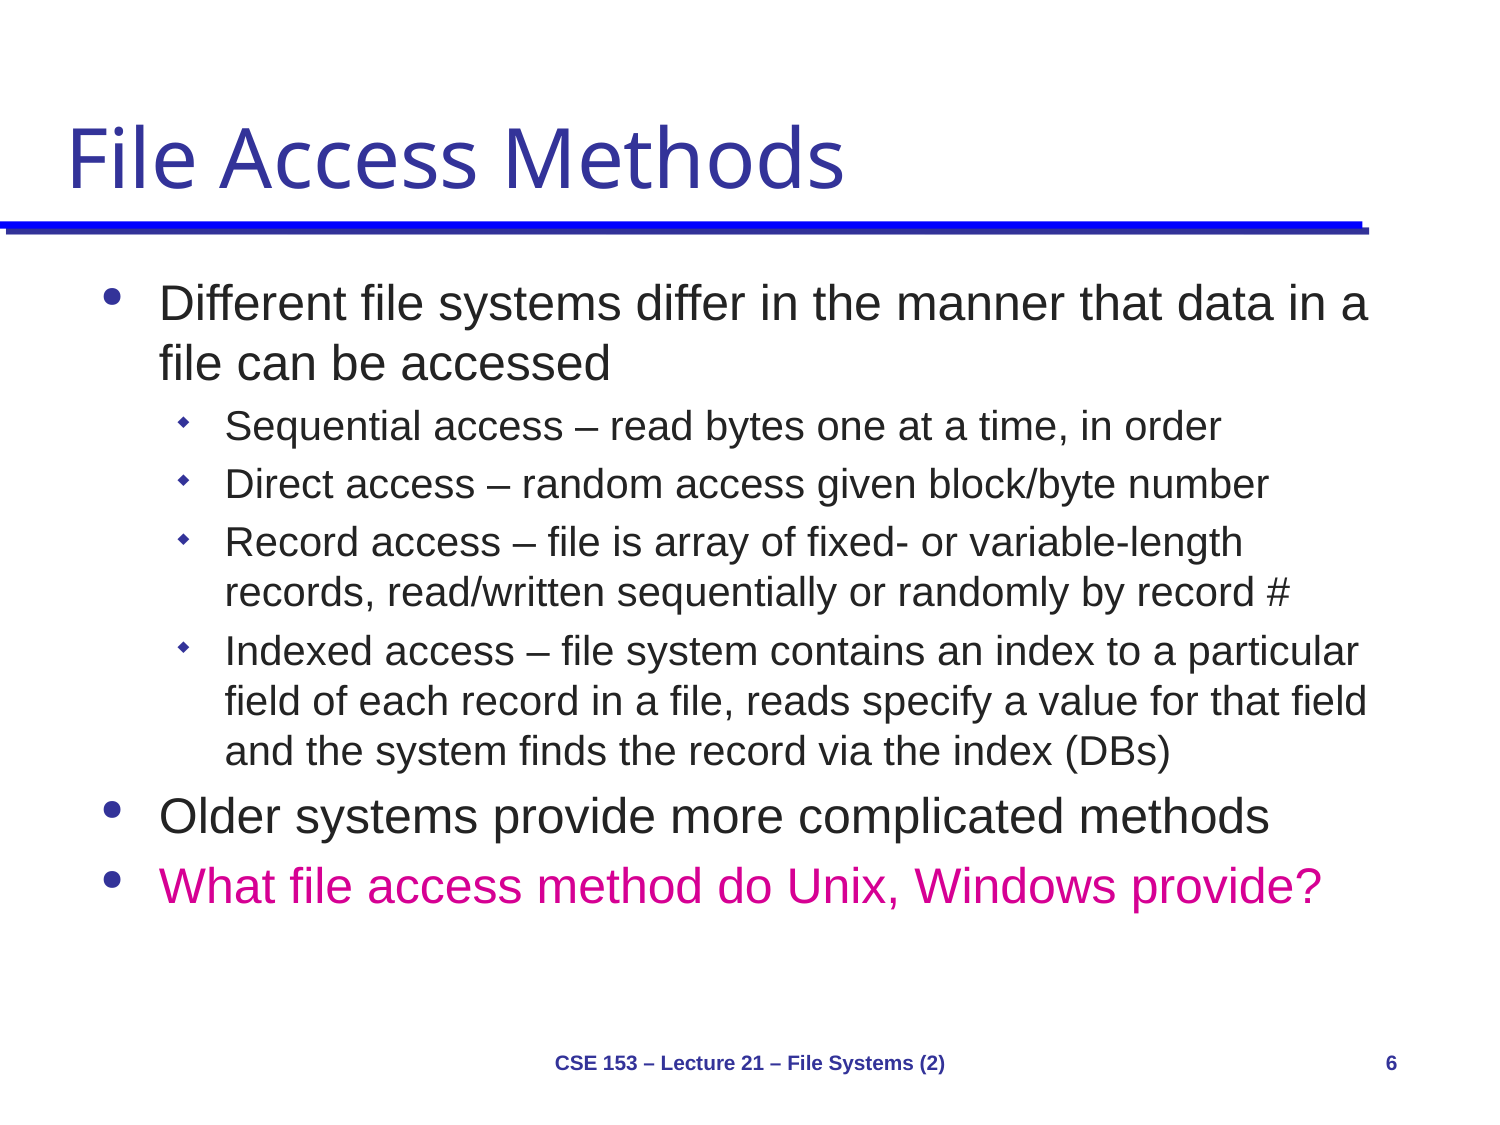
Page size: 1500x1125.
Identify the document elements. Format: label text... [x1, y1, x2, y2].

title File Access Methods [49, 24, 1451, 213]
footer CSE 153 – Lecture 21 – File Systems (2) [512, 1024, 988, 1101]
list Different file systems differ in the manner that data in a file can be accessed Sequential access – read bytes one at a time, in order Direct access – random access given block/byte number Record access – file is array of fixed- or variable-length records, read/written sequentially or randomly by record # Indexed access – file system contains an index to a particular field of each record in a file, reads specify a value for that field and the system finds the record via the index (DBs) Older systems provide more complicated methods What file access method do Unix, Windows provide? [87, 262, 1413, 988]
slide_number 6 [1312, 1024, 1413, 1101]
